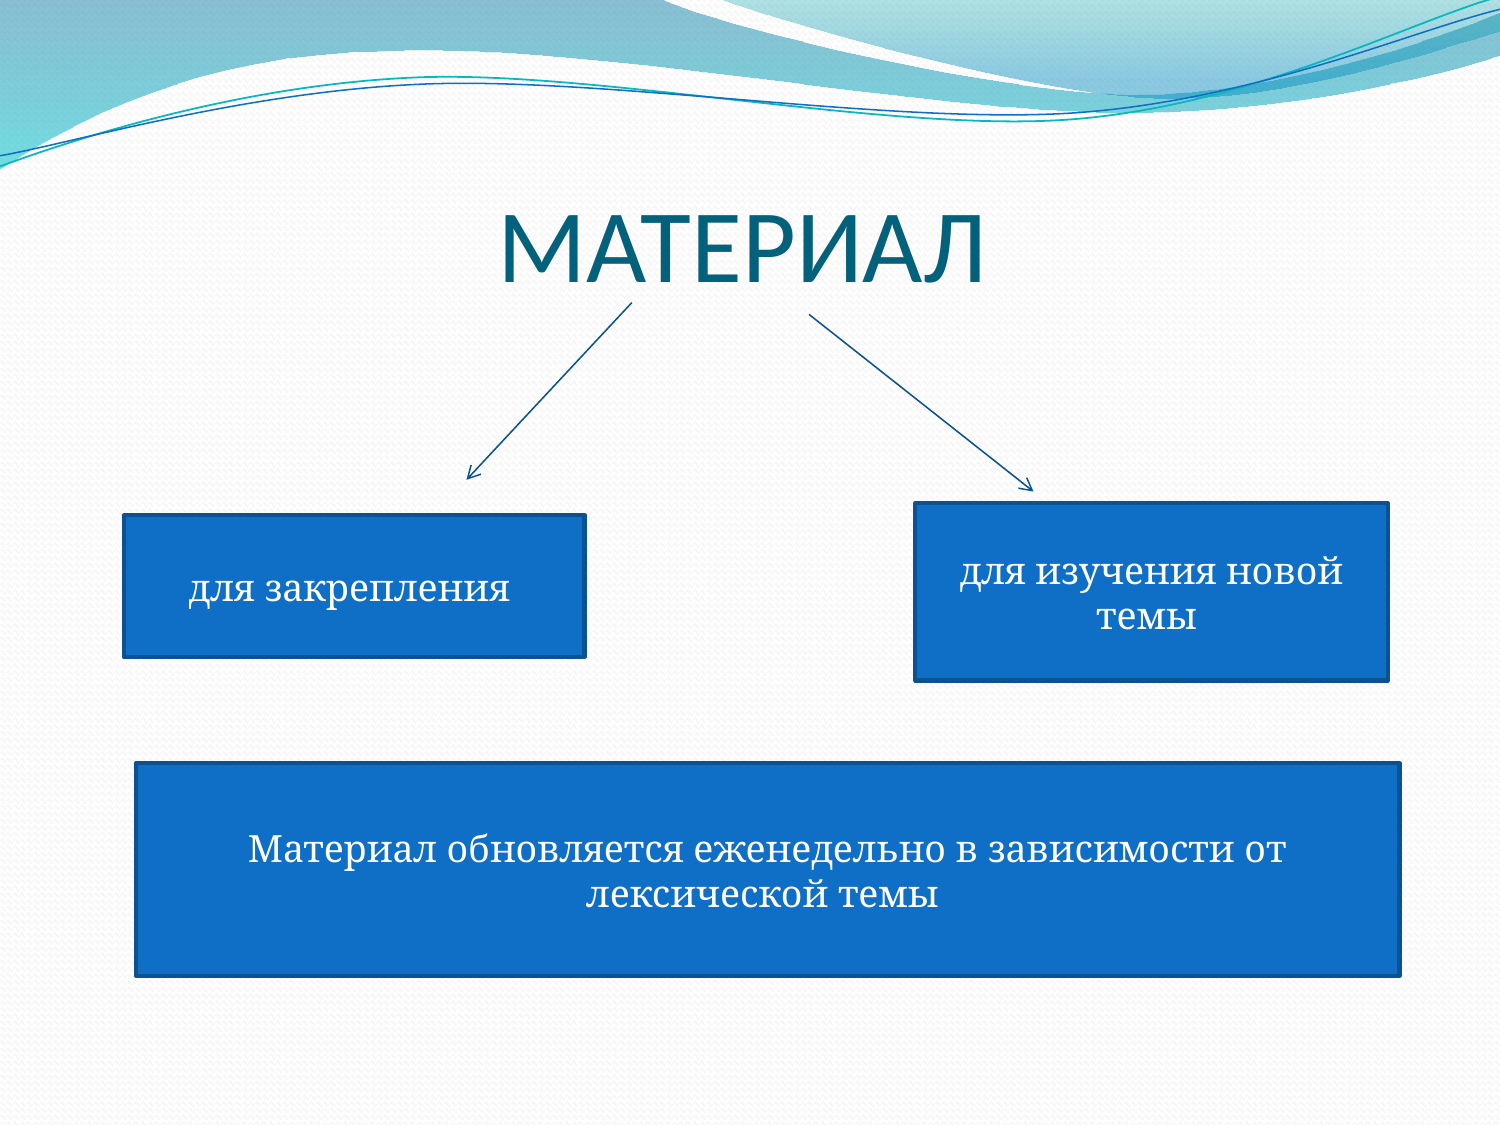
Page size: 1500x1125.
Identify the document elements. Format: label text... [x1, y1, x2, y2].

title МАТЕРИАЛ [75, 115, 1425, 303]
text_box для изучения новой темы [913, 501, 1390, 683]
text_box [466, 302, 632, 480]
text_box Материал обновляется еженедельно в зависимости от лексической темы [134, 761, 1402, 978]
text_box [808, 314, 1034, 492]
text_box для закрепления [122, 513, 587, 659]
